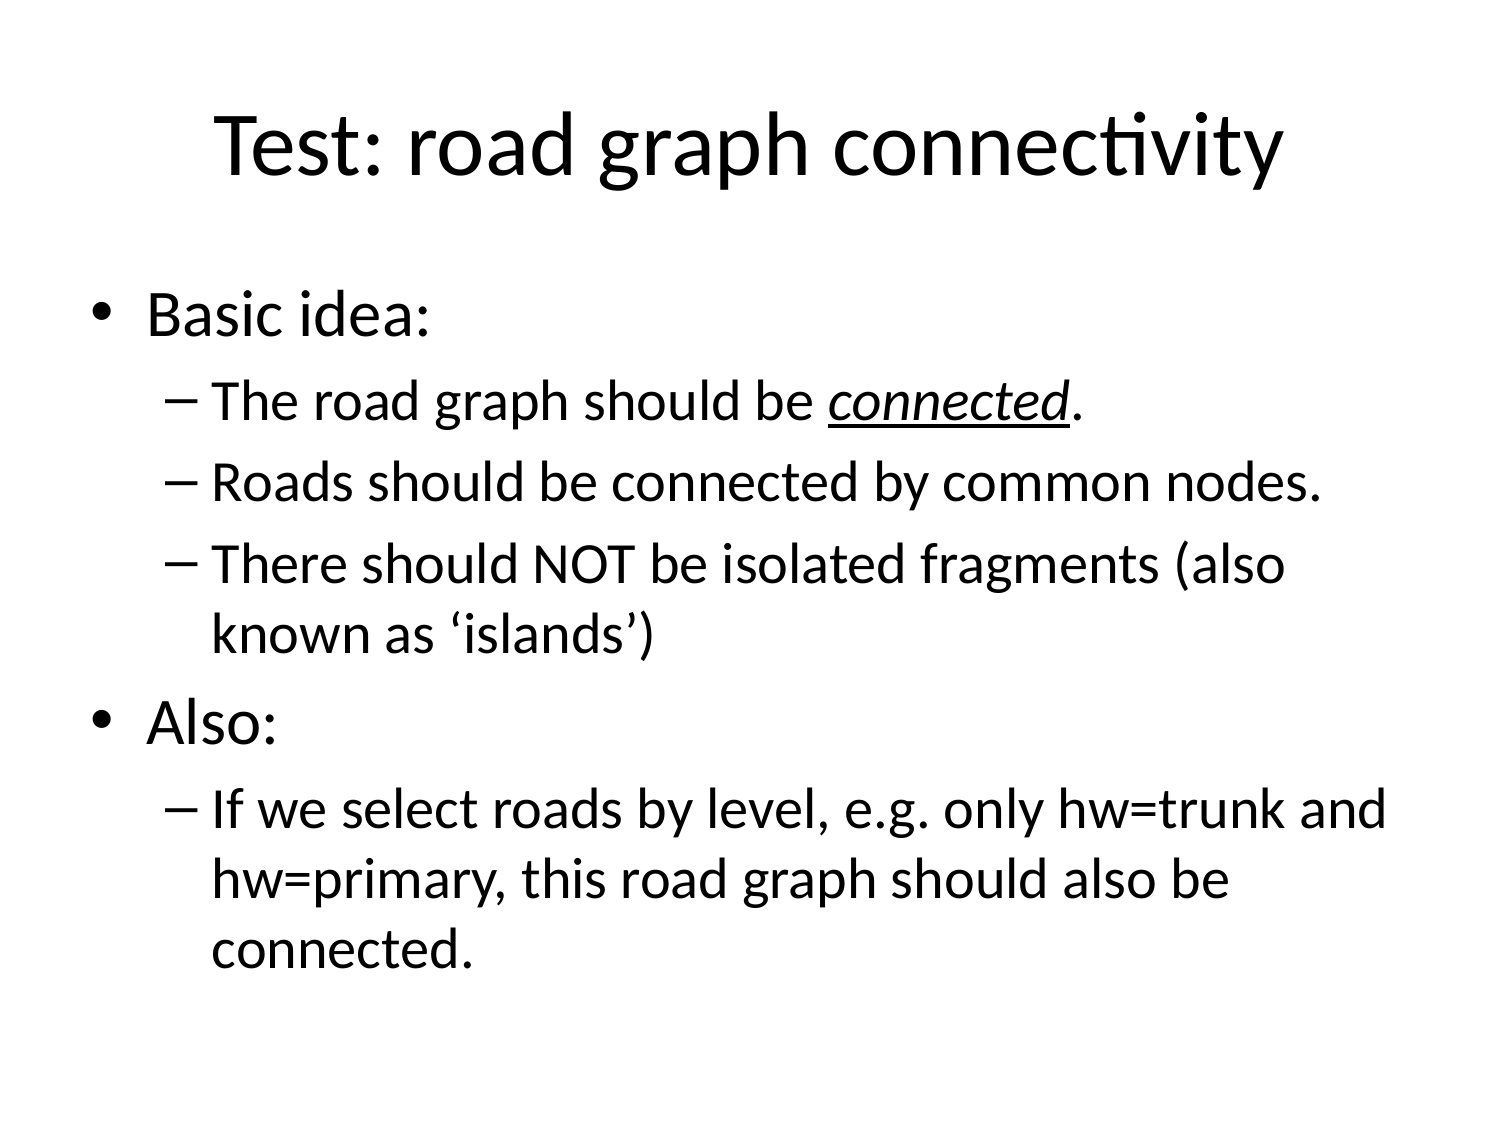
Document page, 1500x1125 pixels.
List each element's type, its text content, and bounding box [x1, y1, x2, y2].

list Basic idea: The road graph should be connected. Roads should be connected by common nodes. There should NOT be isolated fragments (also known as ‘islands’) Also: If we select roads by level, e.g. only hw=trunk and hw=primary, this road graph should also be connected. [75, 262, 1425, 1005]
title Test: road graph connectivity [75, 45, 1425, 233]
